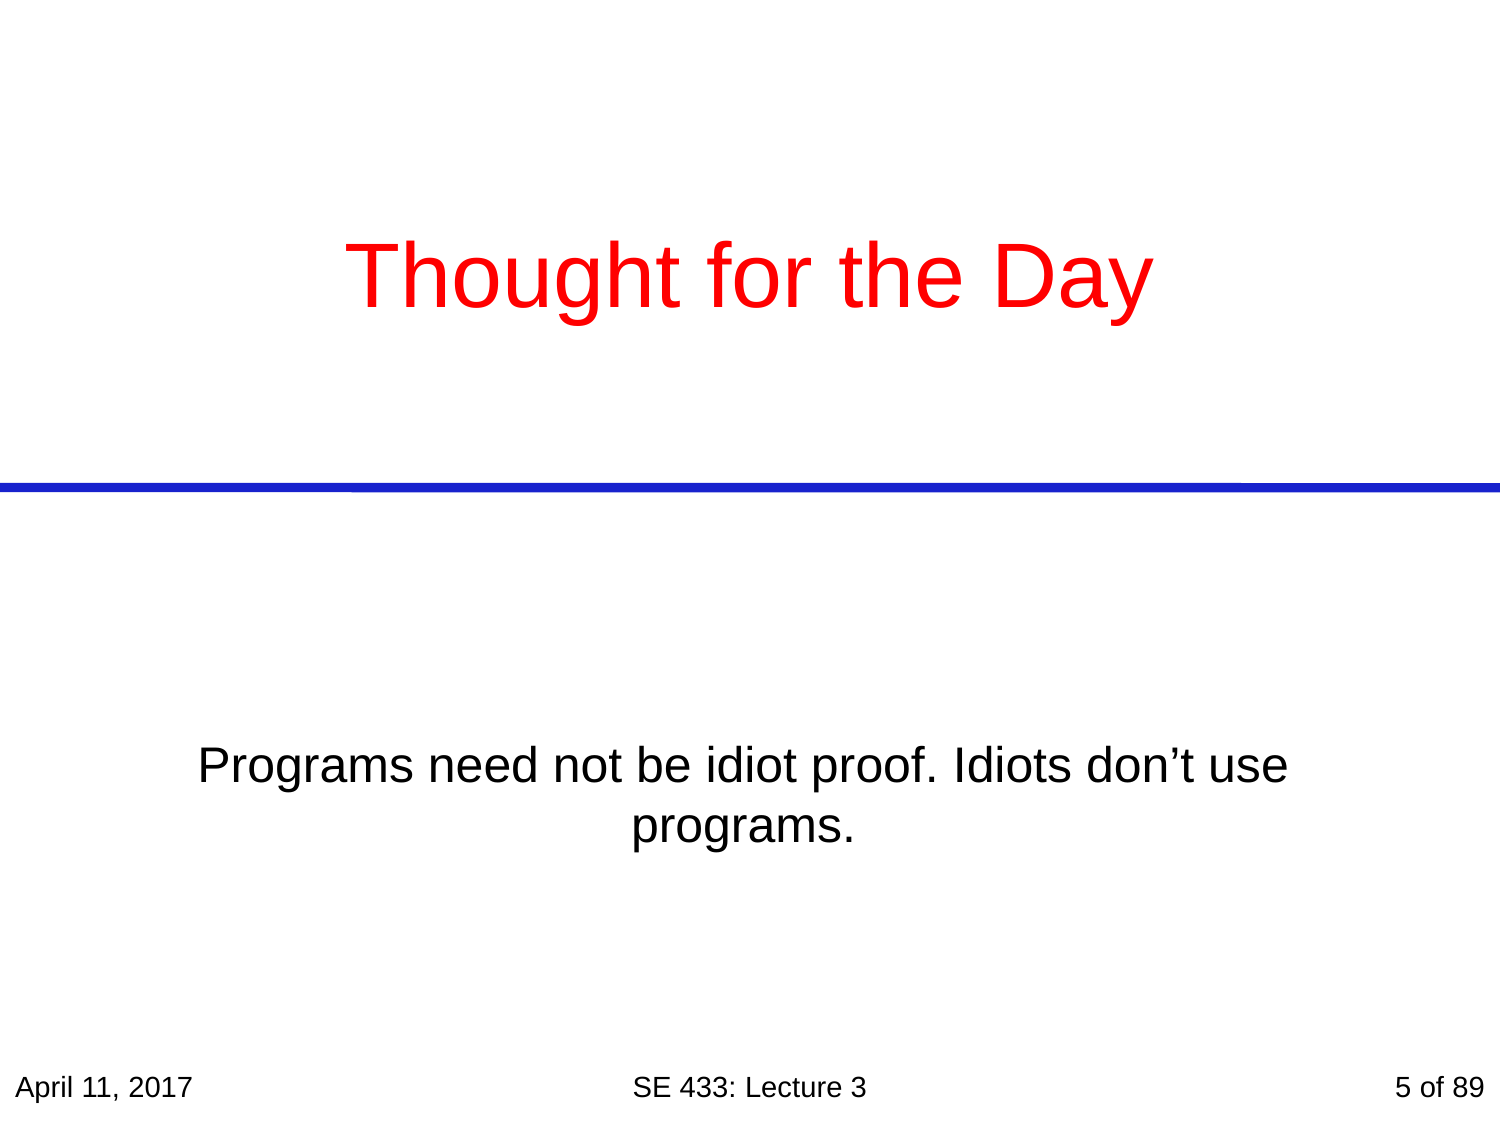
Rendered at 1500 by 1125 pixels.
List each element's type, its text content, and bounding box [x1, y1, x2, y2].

slide_number 5 of 89 [1187, 1046, 1500, 1125]
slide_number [0, 1046, 312, 1125]
footer SE 433: Lecture 3 [312, 1046, 1187, 1125]
title Thought for the Day [112, 149, 1388, 392]
subtitle Programs need not be idiot proof. Idiots don’t use programs. [75, 725, 1413, 1013]
